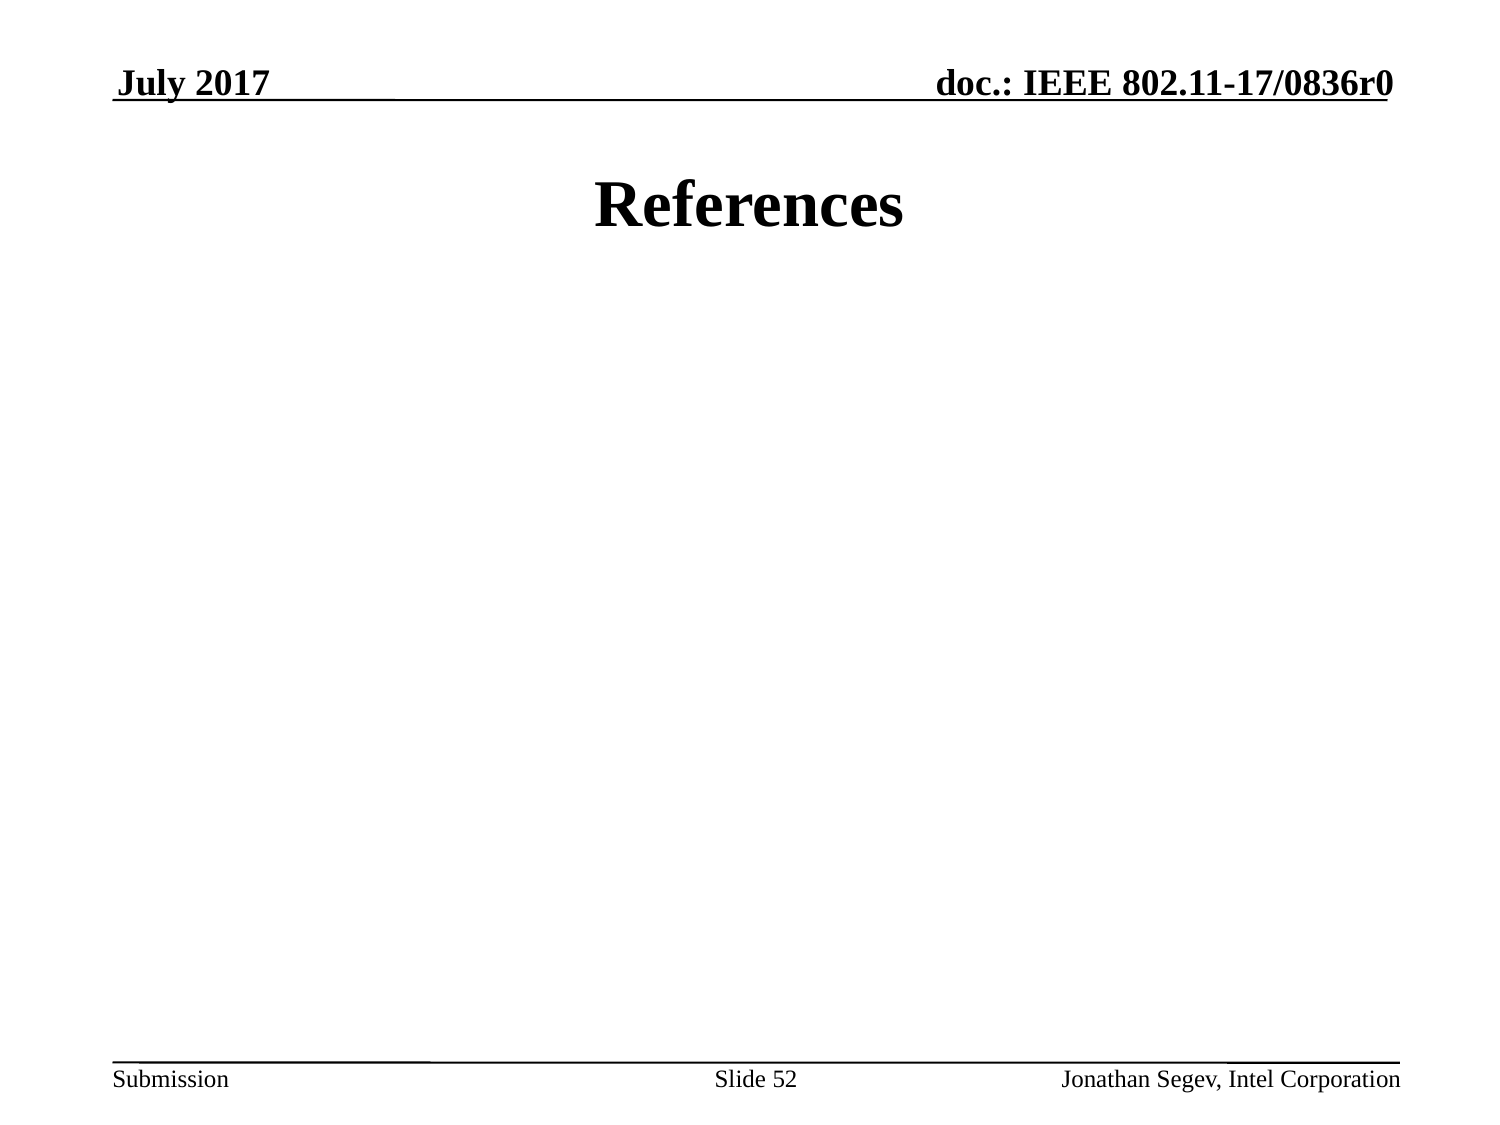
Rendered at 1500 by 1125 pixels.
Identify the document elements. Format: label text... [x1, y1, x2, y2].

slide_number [116, 58, 507, 104]
footer Jonathan Segev, Intel Corporation [1019, 1061, 1402, 1093]
slide_number Slide 52 [712, 1061, 800, 1123]
title References [112, 112, 1388, 288]
